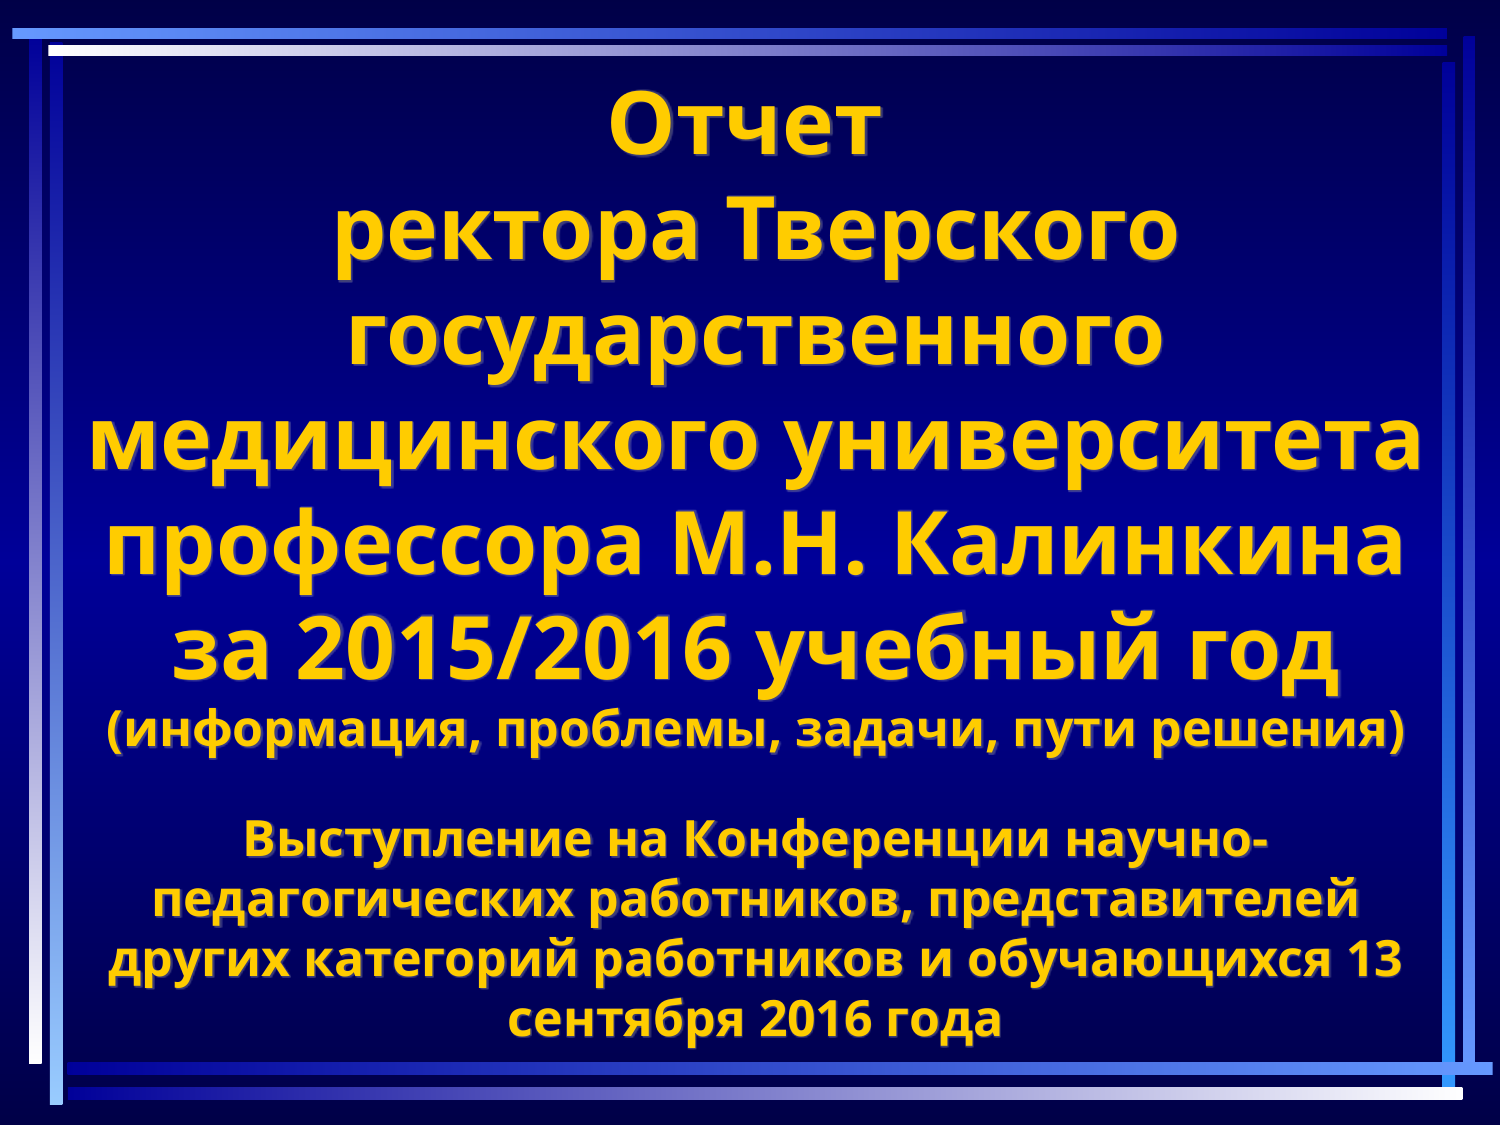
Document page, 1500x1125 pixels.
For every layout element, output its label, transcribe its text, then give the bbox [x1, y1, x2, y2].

title Отчет ректора Тверского государственного медицинского университета профессора М.Н. Калинкина за 2015/2016 учебный год (информация, проблемы, задачи, пути решения) Выступление на Конференции научно-педагогических работников, представителей других категорий работников и обучающихся 13 сентября 2016 года [53, 66, 1459, 1047]
